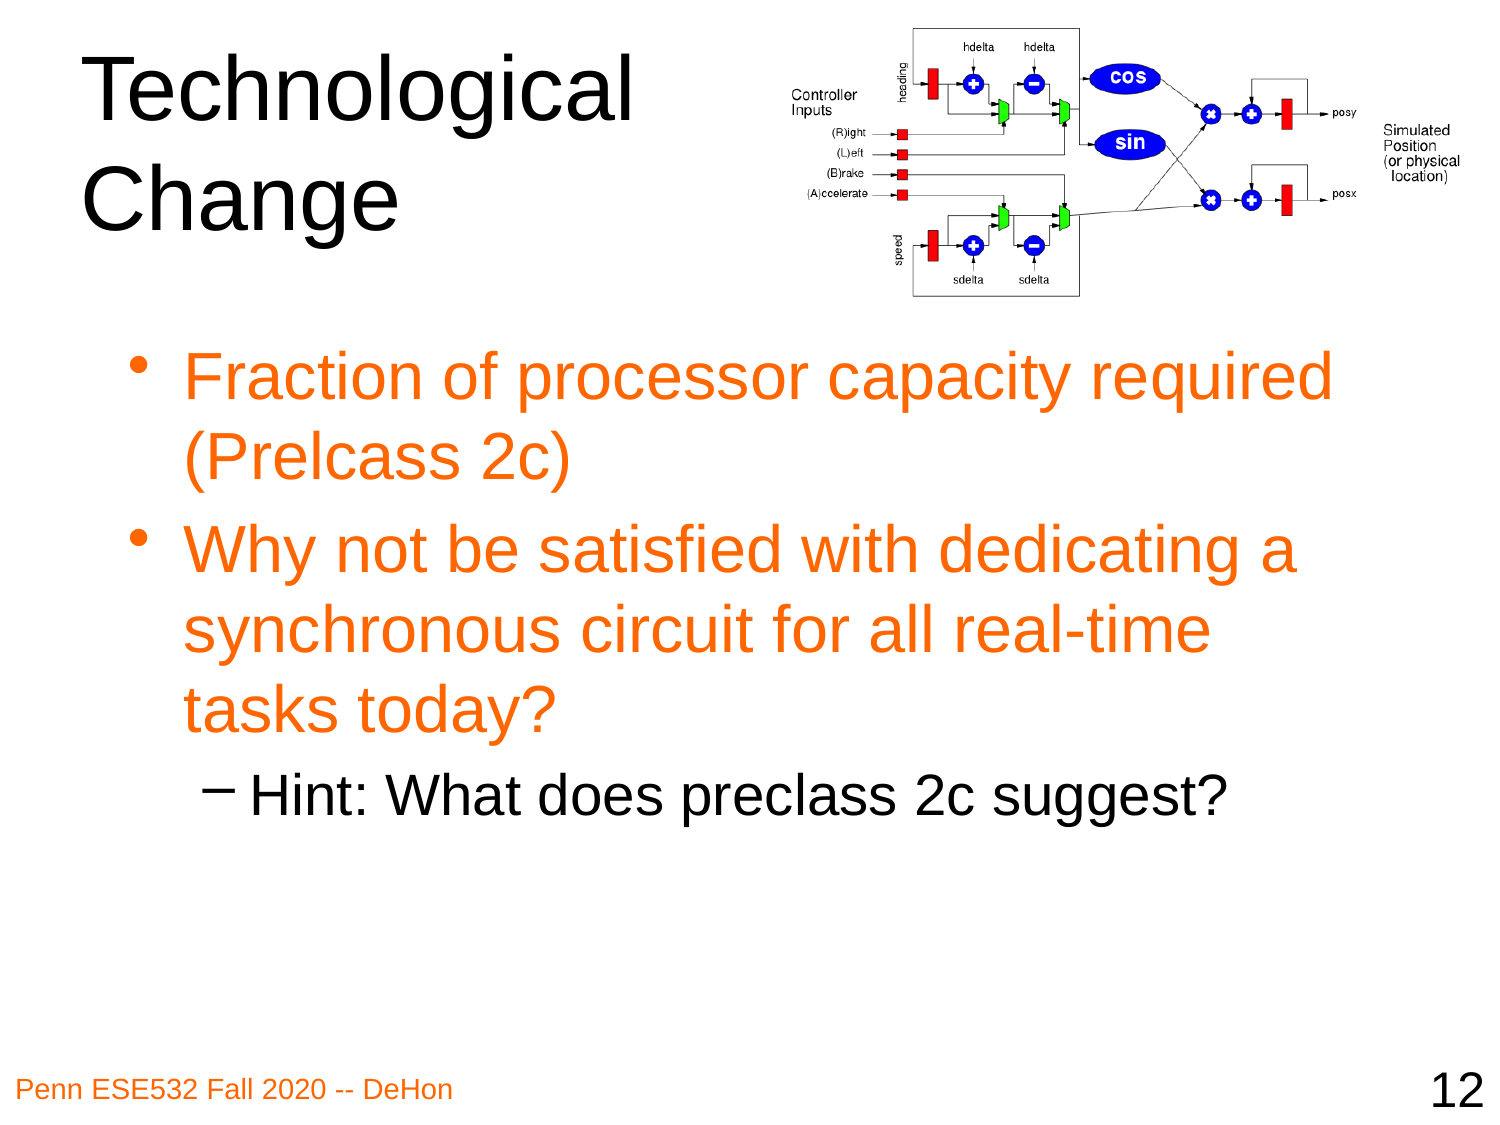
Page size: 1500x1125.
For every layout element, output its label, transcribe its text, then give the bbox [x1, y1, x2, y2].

slide_number 12 [1187, 1049, 1500, 1125]
list Fraction of processor capacity required (Prelcass 2c) Why not be satisfied with dedicating a synchronous circuit for all real-time tasks today? Hint: What does preclass 2c suggest? [112, 324, 1388, 1001]
slide_number Penn ESE532 Fall 2020 -- DeHon [0, 1062, 576, 1125]
picture [787, 25, 1469, 301]
title Technological Change [64, 45, 782, 234]
